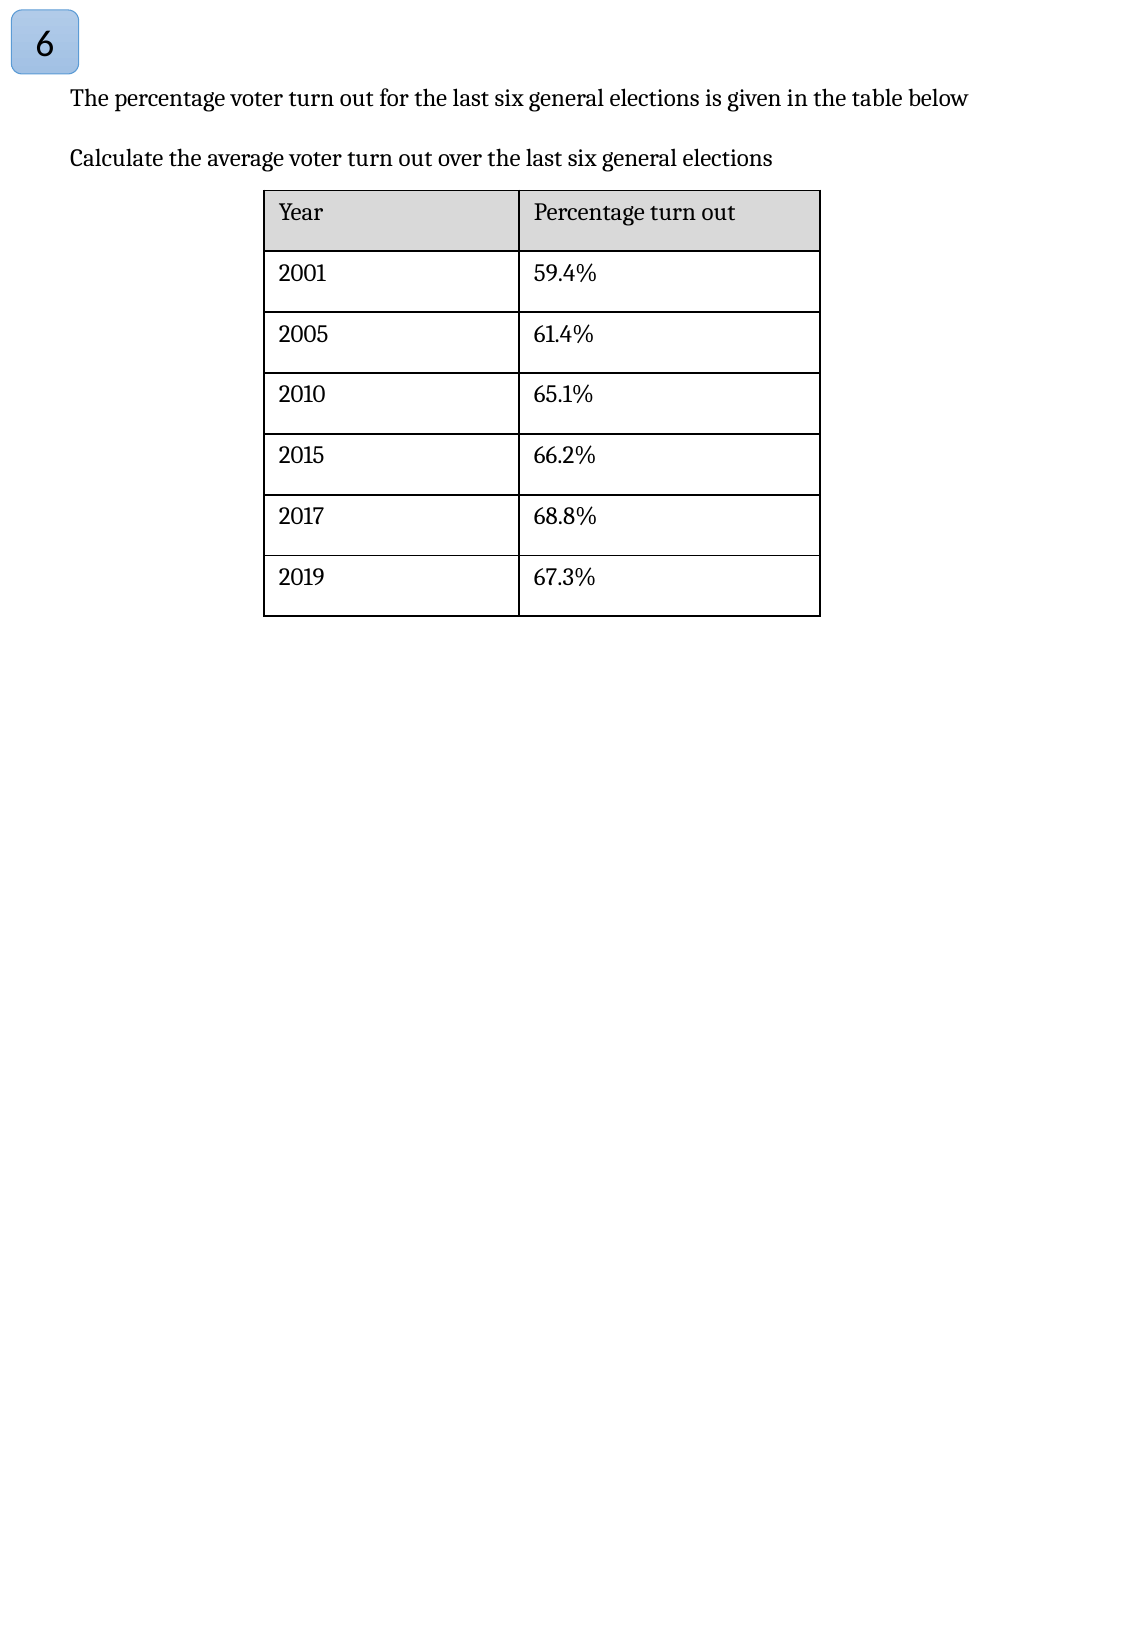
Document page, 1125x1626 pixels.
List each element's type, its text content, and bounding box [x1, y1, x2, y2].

table_cell 2015 [265, 435, 518, 494]
table_cell 2005 [265, 313, 518, 372]
table_header Year [265, 191, 518, 250]
table_cell 2017 [265, 496, 518, 555]
table_cell 61.4% [520, 313, 819, 372]
table_cell 2001 [265, 252, 518, 311]
table_cell 65.1% [520, 374, 819, 433]
table_cell 67.3% [520, 556, 819, 615]
table_header Percentage turn out [520, 191, 819, 250]
table_cell 2010 [265, 374, 518, 433]
text_box 6 [10, 9, 80, 75]
text_box The percentage voter turn out for the last six general elections is given in the table below Calculate the average voter turn out over the last six general elections [55, 73, 1070, 239]
table_cell 66.2% [520, 435, 819, 494]
table_cell 68.8% [520, 496, 819, 555]
table_cell 59.4% [520, 252, 819, 311]
table_cell 2019 [265, 556, 518, 615]
